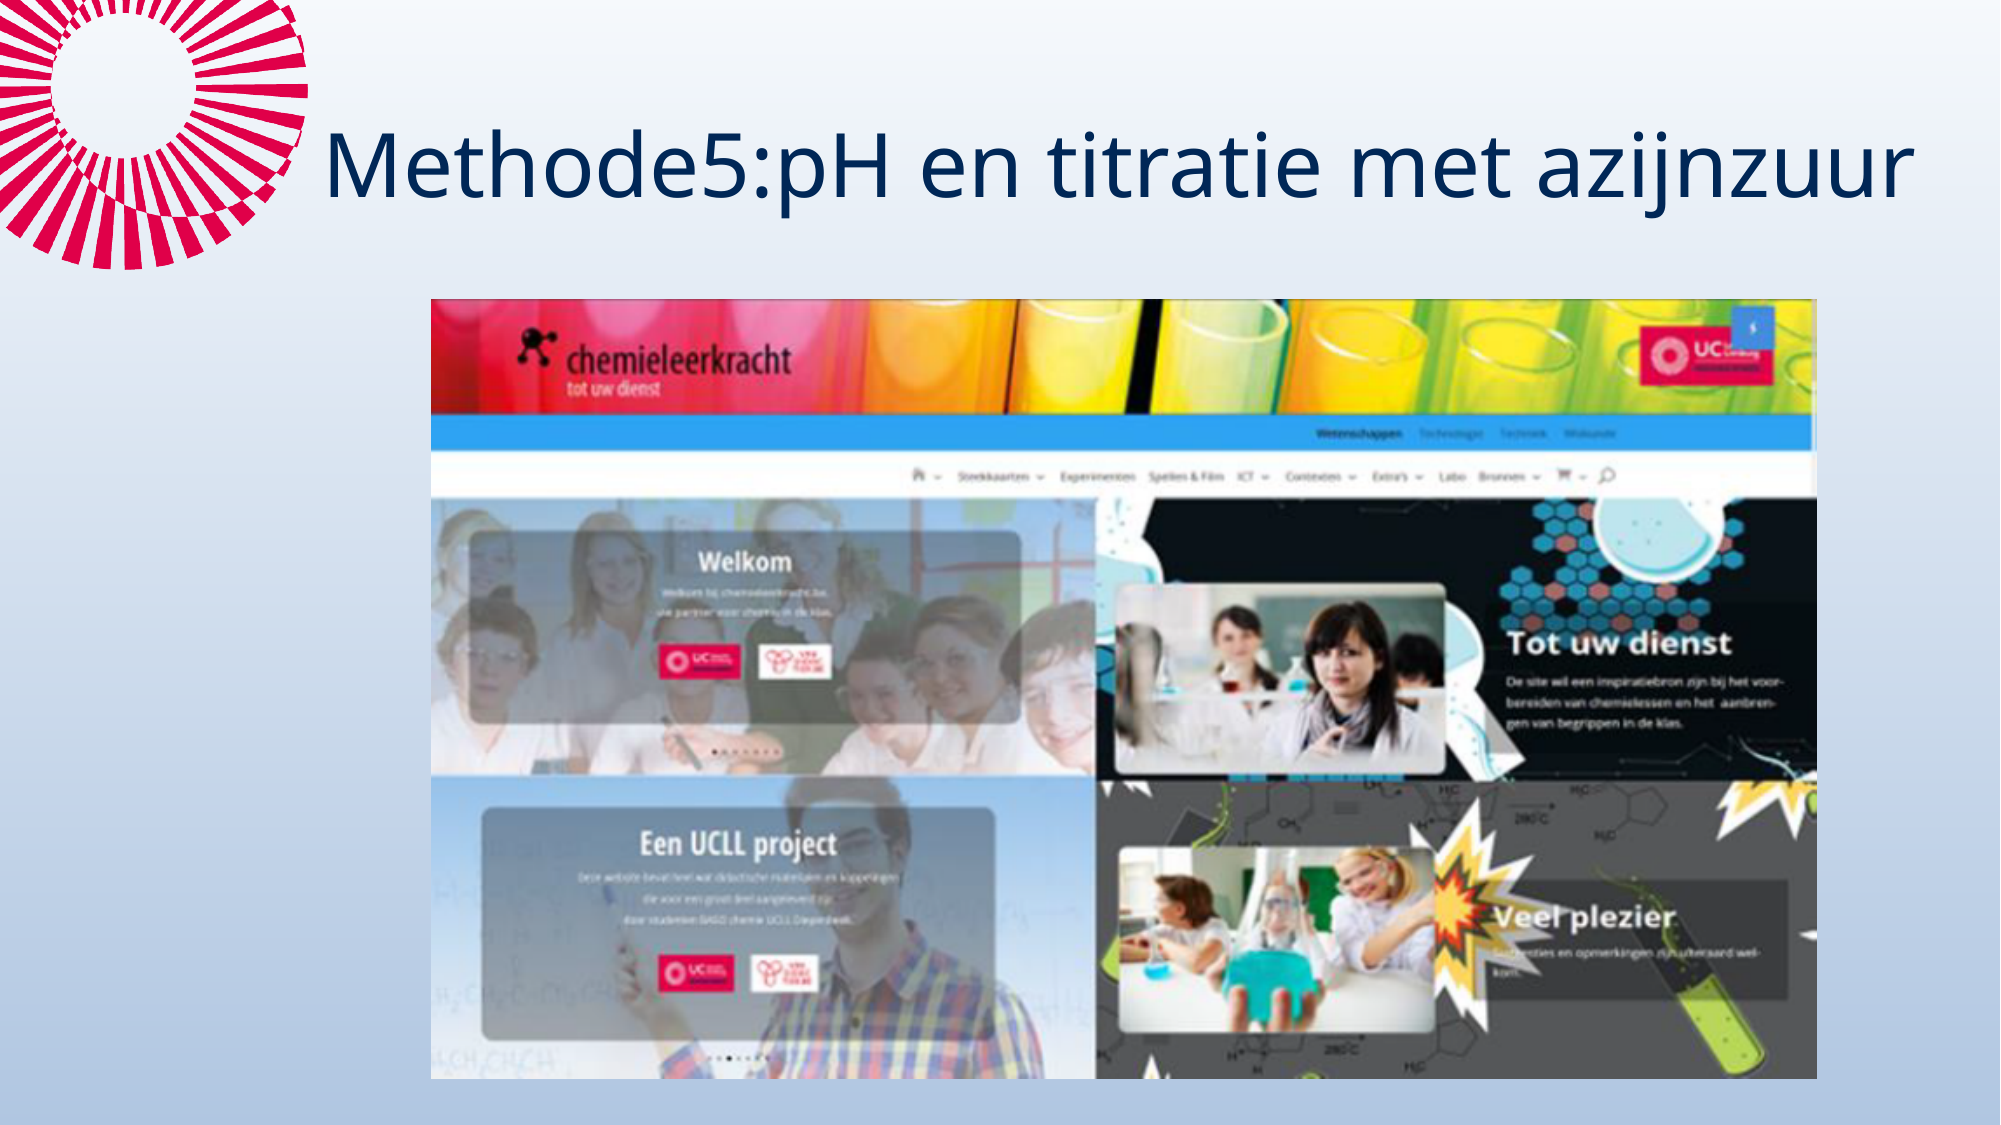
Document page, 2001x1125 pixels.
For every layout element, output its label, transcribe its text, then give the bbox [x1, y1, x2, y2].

title Methode5:pH en titratie met azijnzuur [307, 59, 1940, 271]
picture [430, 299, 1817, 1079]
picture [0, 0, 308, 270]
